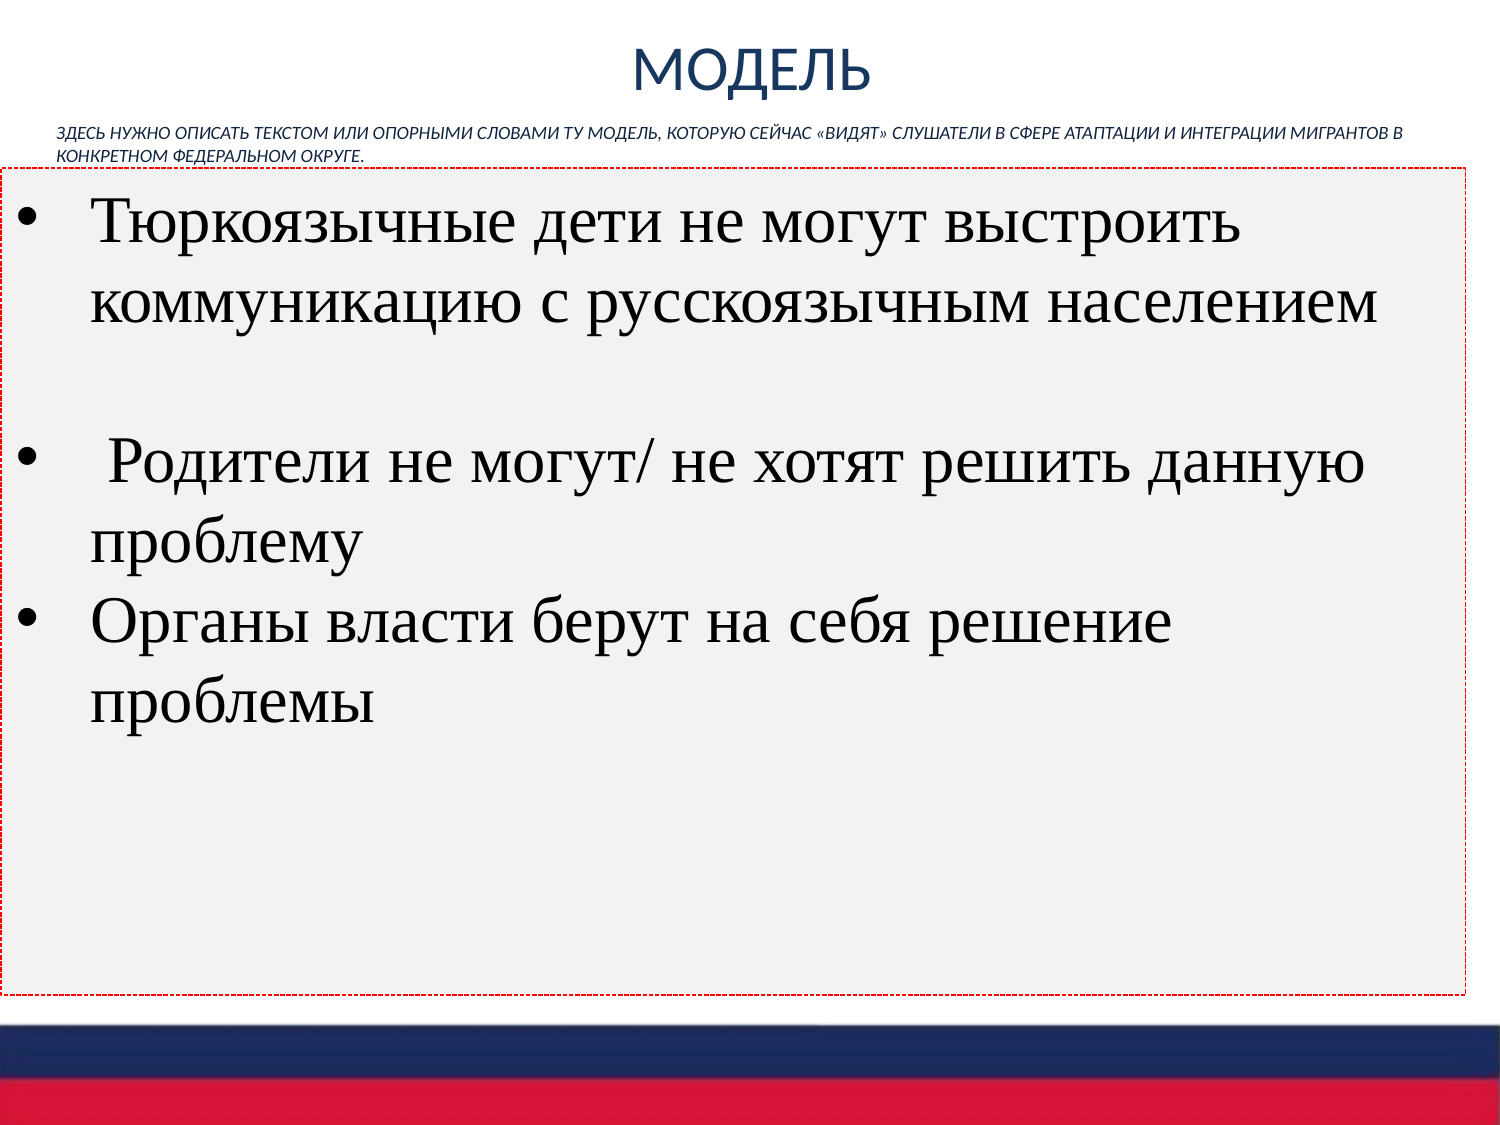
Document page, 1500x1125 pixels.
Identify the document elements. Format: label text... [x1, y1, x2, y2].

text_box ЗДЕСЬ НУЖНО ОПИСАТЬ ТЕКСТОМ ИЛИ ОПОРНЫМИ СЛОВАМИ ТУ МОДЕЛЬ, КОТОРУЮ СЕЙЧАС «ВИДЯТ» СЛУШАТЕЛИ В СФЕРЕ АТАПТАЦИИ И ИНТЕГРАЦИИ МИГРАНТОВ В КОНКРЕТНОМ ФЕДЕРАЛЬНОМ ОКРУГЕ. [41, 113, 1483, 219]
text_box Тюркоязычные дети не могут выстроить коммуникацию с русскоязычным населением Родители не могут/ не хотят решить данную проблему Органы власти берут на себя решение проблемы [0, 166, 1468, 997]
title МОДЕЛЬ [76, 19, 1427, 112]
picture [0, 1021, 1500, 1125]
